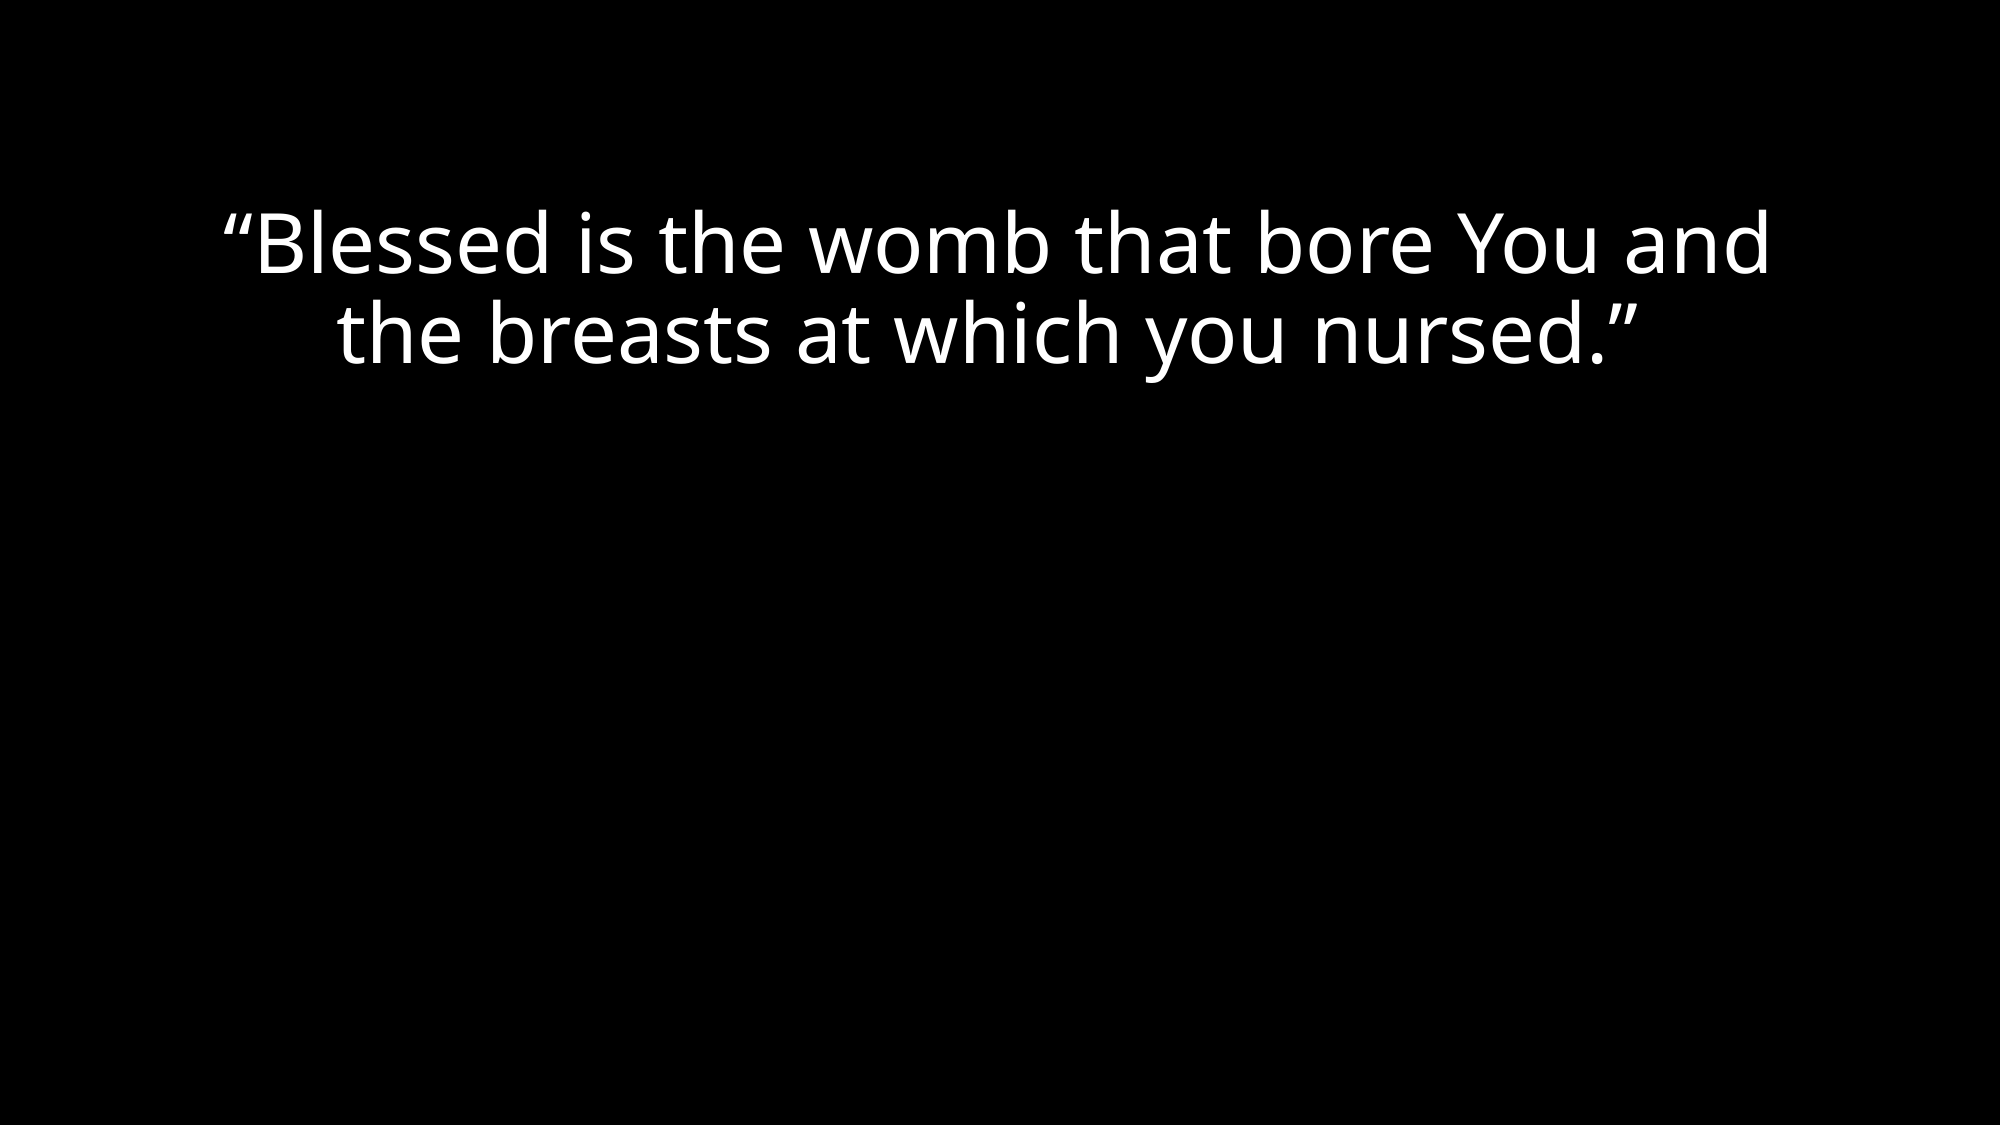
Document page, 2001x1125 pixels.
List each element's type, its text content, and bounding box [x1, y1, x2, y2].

title “Blessed is the womb that bore You and the breasts at which you nursed.” But He said, “On the contrary, blessed are those who hear the word of God and observe it.” [136, 280, 1862, 749]
